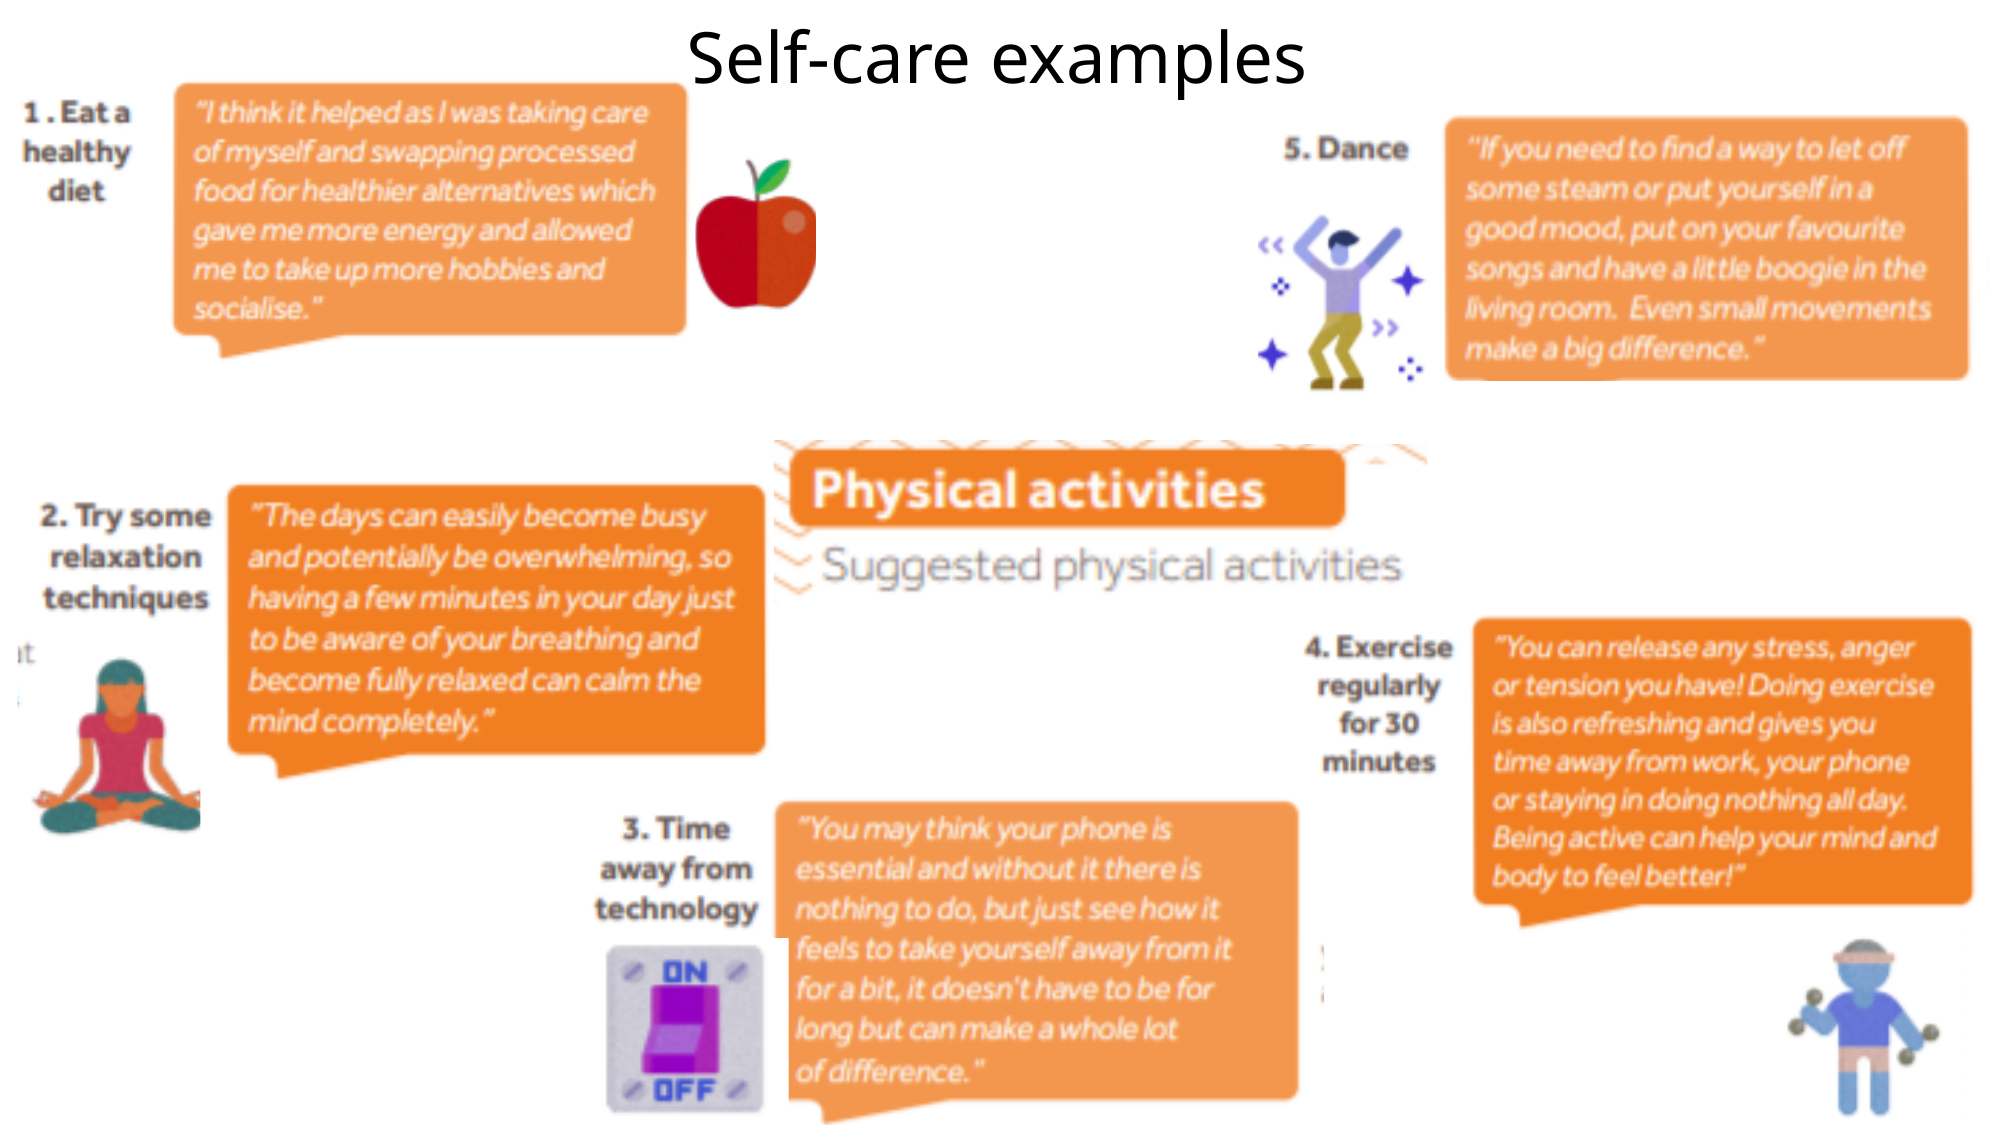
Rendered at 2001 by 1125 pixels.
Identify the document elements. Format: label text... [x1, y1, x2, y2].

picture [10, 66, 816, 381]
picture [17, 99, 1990, 1125]
text_box Self-care examples [671, 0, 2000, 164]
